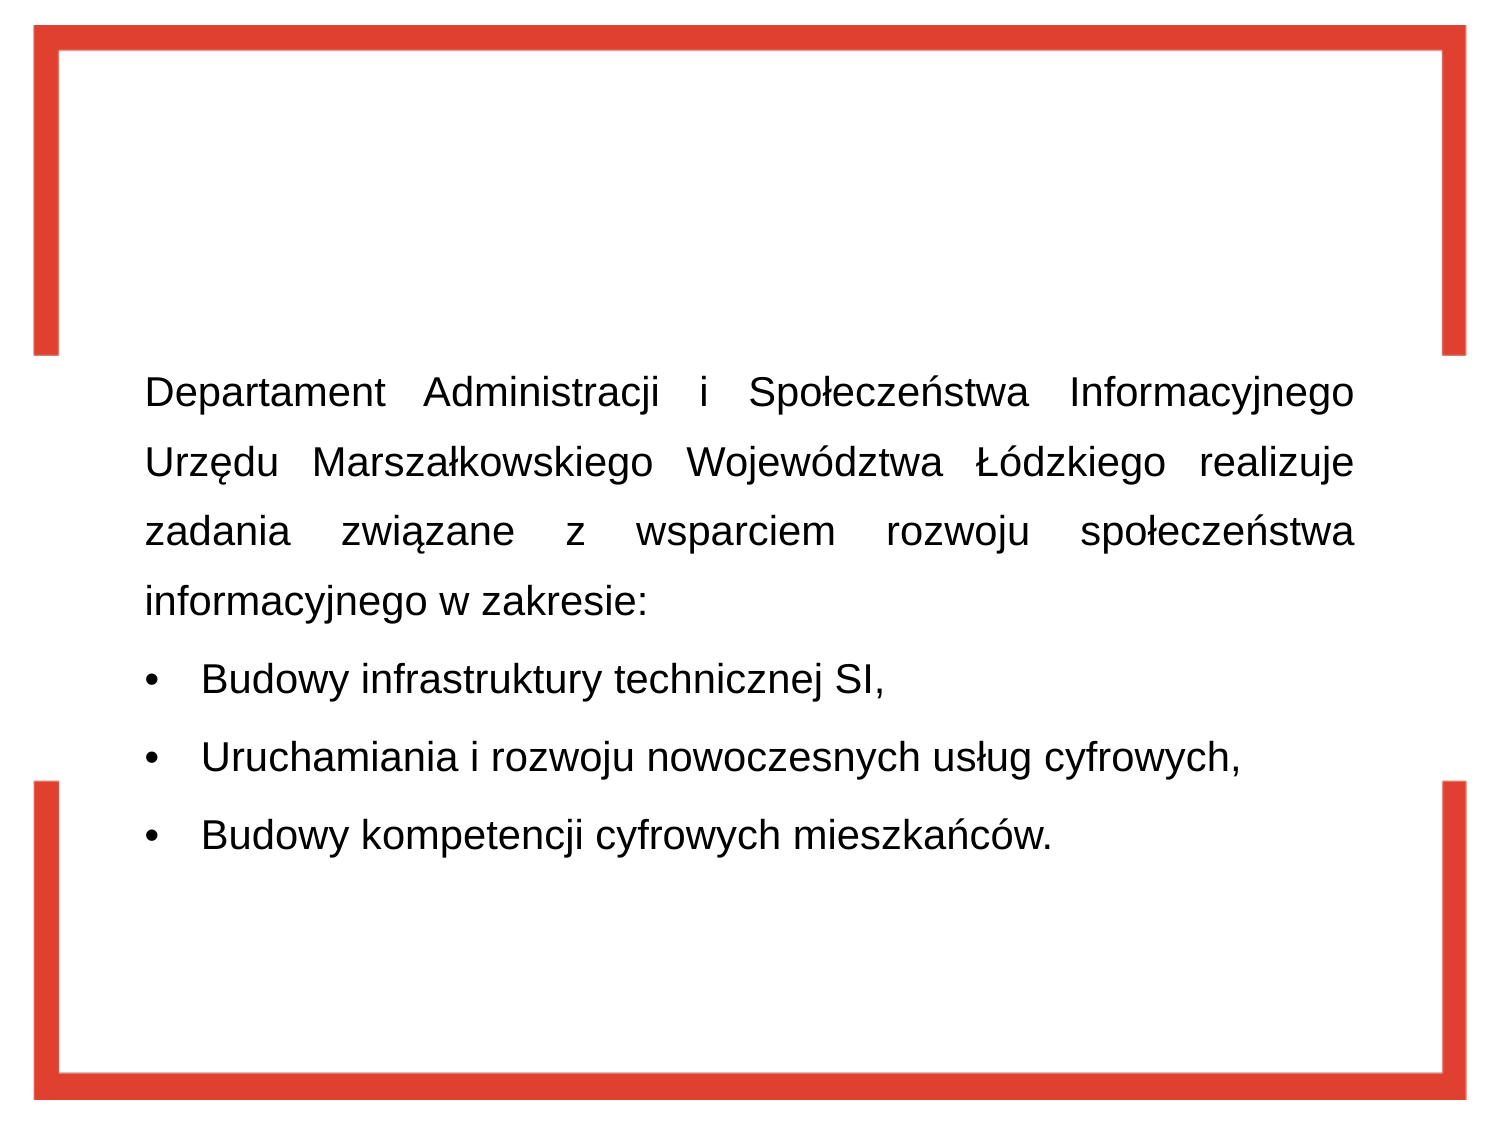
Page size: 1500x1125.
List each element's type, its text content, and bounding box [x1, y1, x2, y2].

text_box Departament Administracji i Społeczeństwa Informacyjnego Urzędu Marszałkowskiego Województwa Łódzkiego realizuje zadania związane z wsparciem rozwoju społeczeństwa informacyjnego w zakresie: Budowy infrastruktury technicznej SI, Uruchamiania i rozwoju nowoczesnych usług cyfrowych, Budowy kompetencji cyfrowych mieszkańców. [129, 338, 1371, 944]
picture [33, 25, 1467, 1100]
